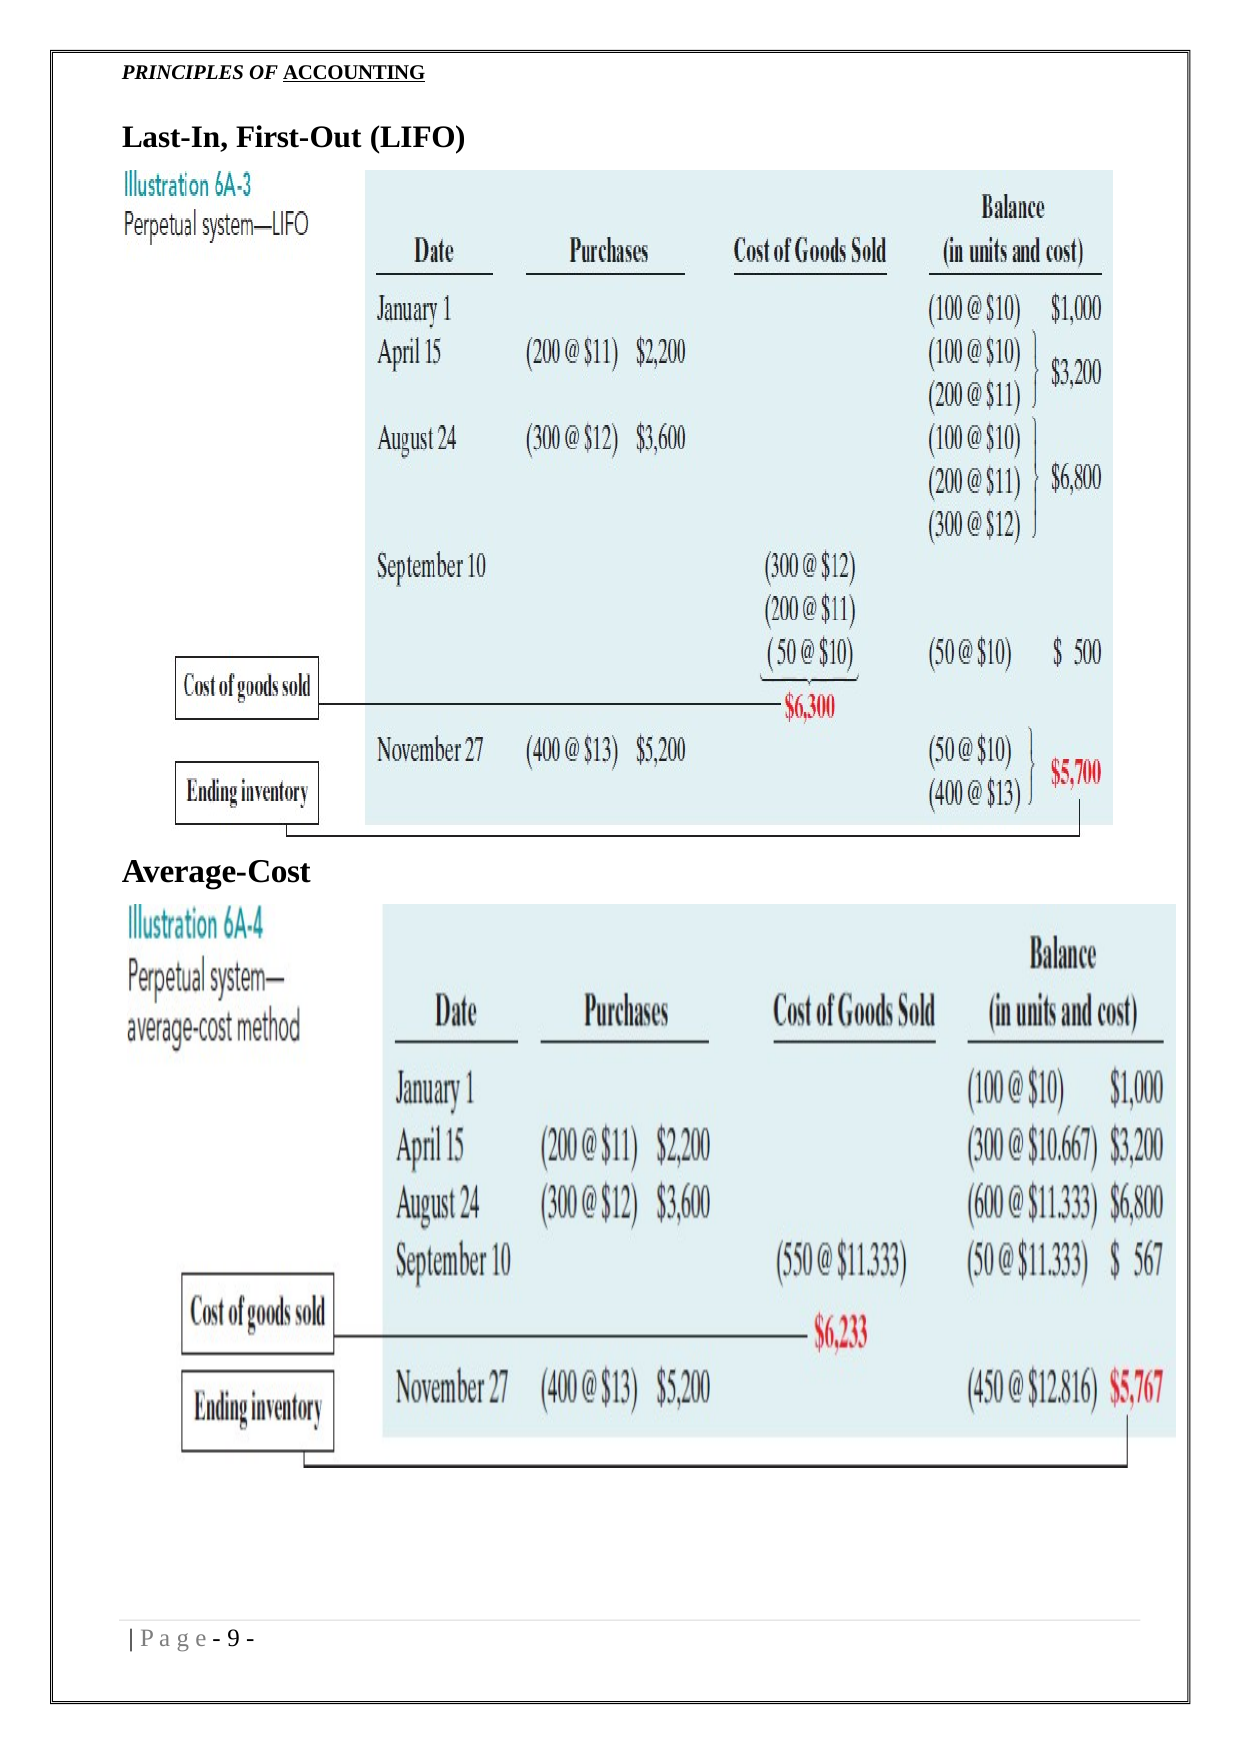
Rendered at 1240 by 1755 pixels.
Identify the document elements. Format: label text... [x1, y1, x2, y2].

text_box Average-Cost [119, 846, 319, 889]
picture [124, 170, 1113, 837]
slide_number | P a g e - 10 - [126, 1621, 270, 1755]
text_box Last-In, First-Out (LIFO) [119, 113, 471, 154]
picture [126, 904, 1176, 1469]
text_box PRINCIPLES OF ACCOUNTING [119, 56, 431, 84]
text_box [50, 49, 1191, 1705]
